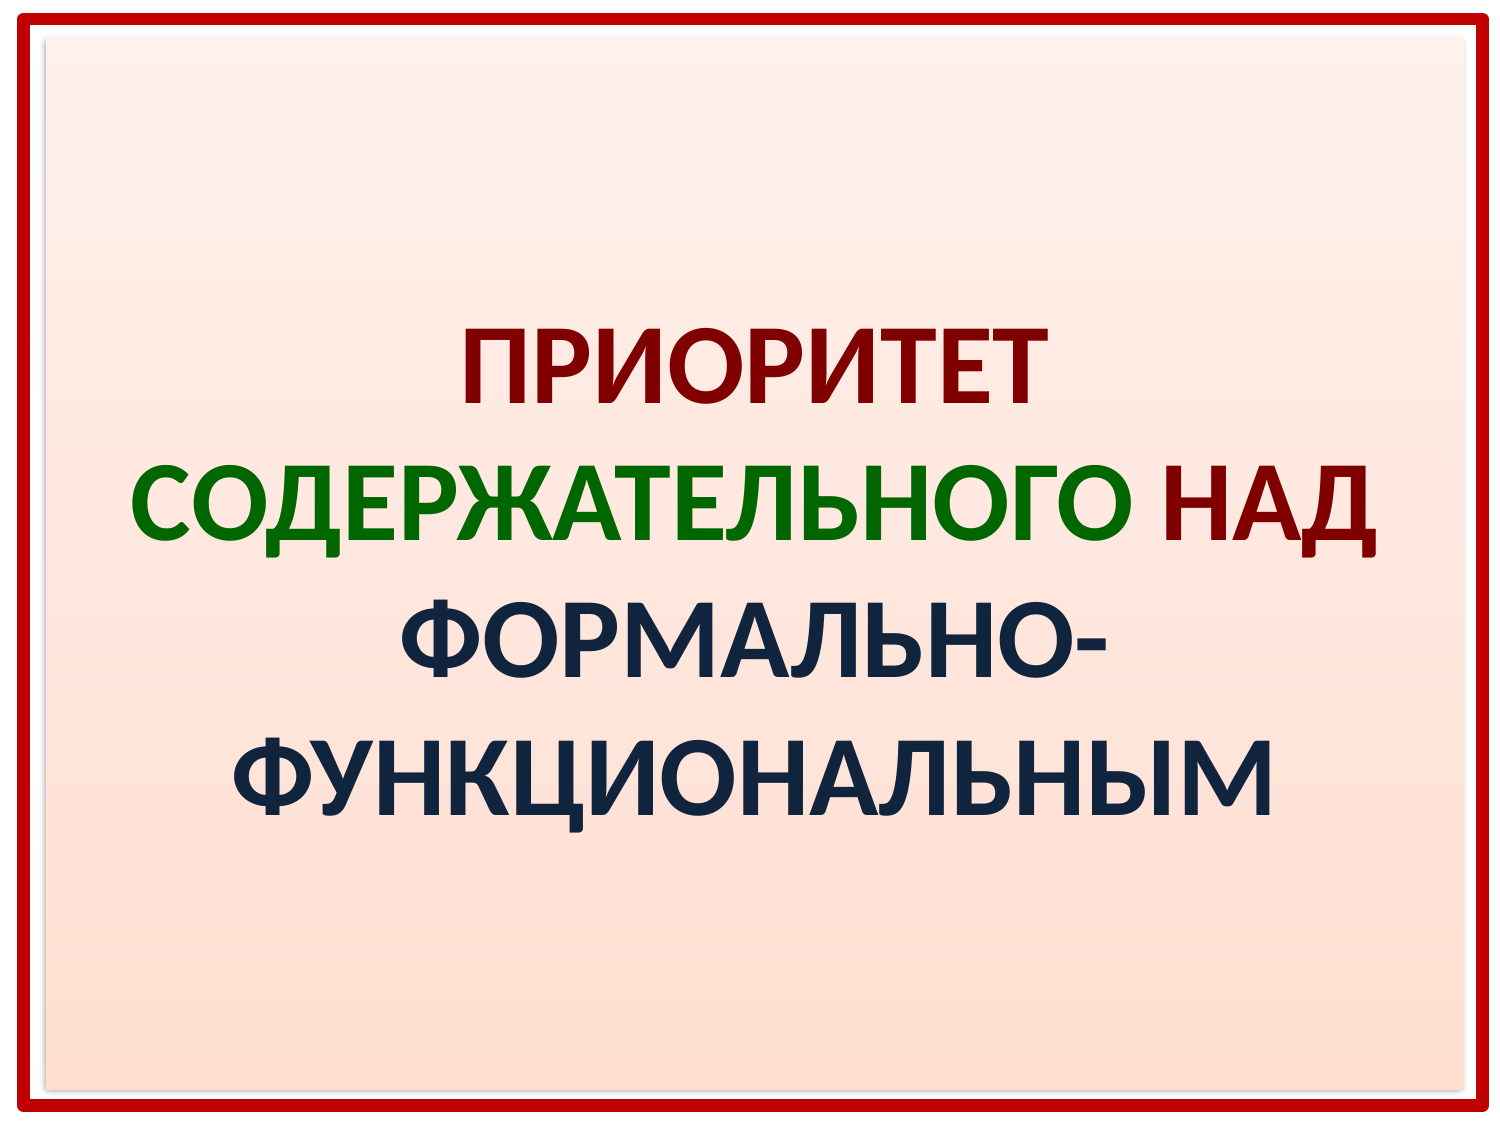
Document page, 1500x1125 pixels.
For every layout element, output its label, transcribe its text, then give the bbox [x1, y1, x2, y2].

text_box [22, 17, 1484, 1108]
text_box ПРИОРИТЕТ СОДЕРЖАТЕЛЬНОГО НАД ФОРМАЛЬНО-ФУНКЦИОНАЛЬНЫМ [45, 37, 1464, 1090]
text_box [631, 1108, 1189, 1125]
